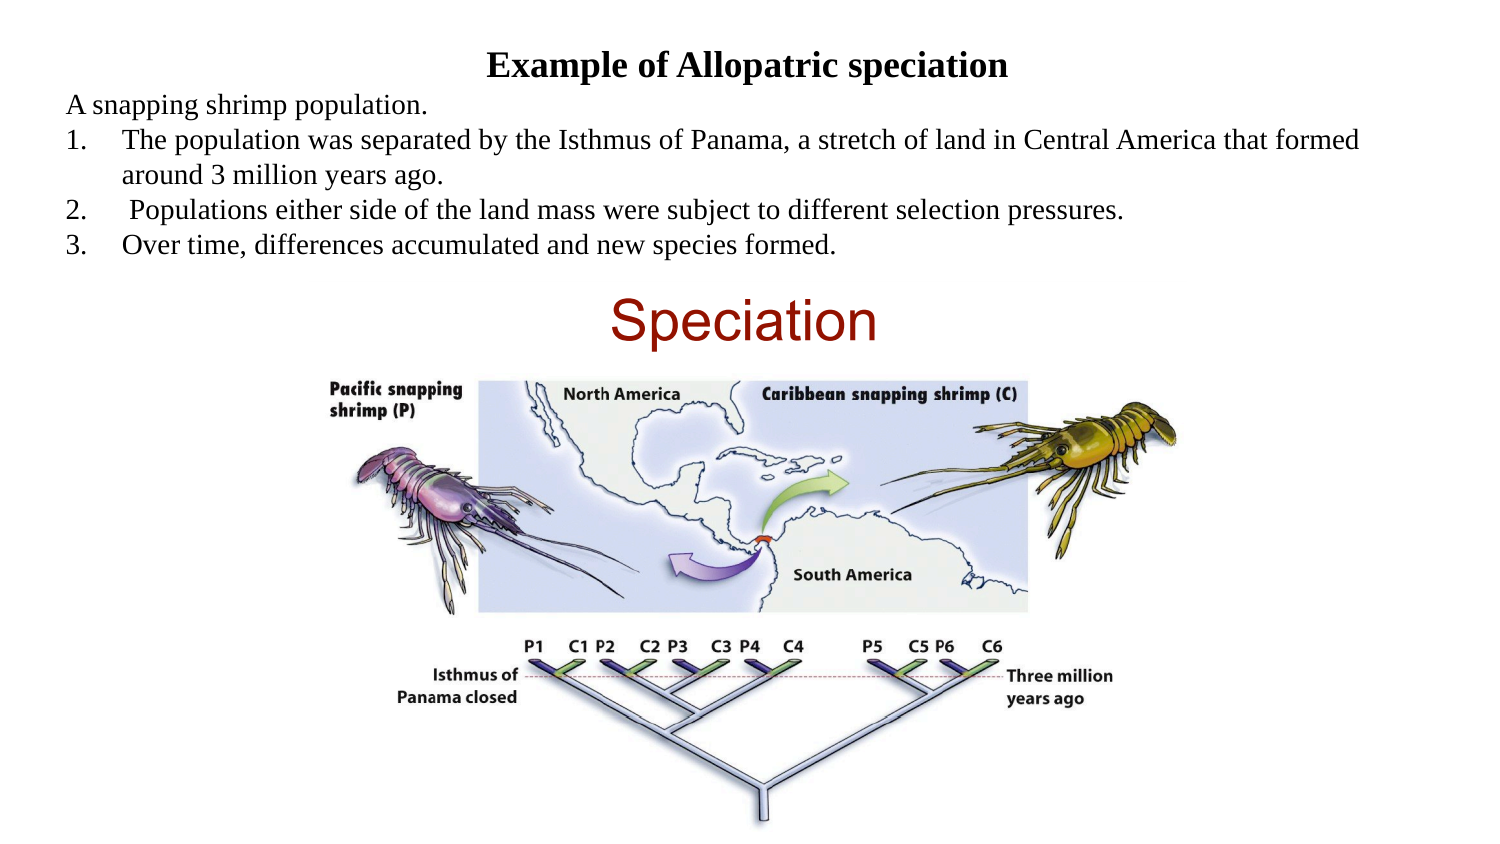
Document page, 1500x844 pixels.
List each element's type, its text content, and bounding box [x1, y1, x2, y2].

text_box Example of Allopatric speciation A snapping shrimp population. The population was separated by the Isthmus of Panama, a stretch of land in Central America that formed around 3 million years ago. Populations either side of the land mass were subject to different selection pressures. Over time, differences accumulated and new species formed. [50, 32, 1445, 338]
picture [308, 281, 1187, 832]
